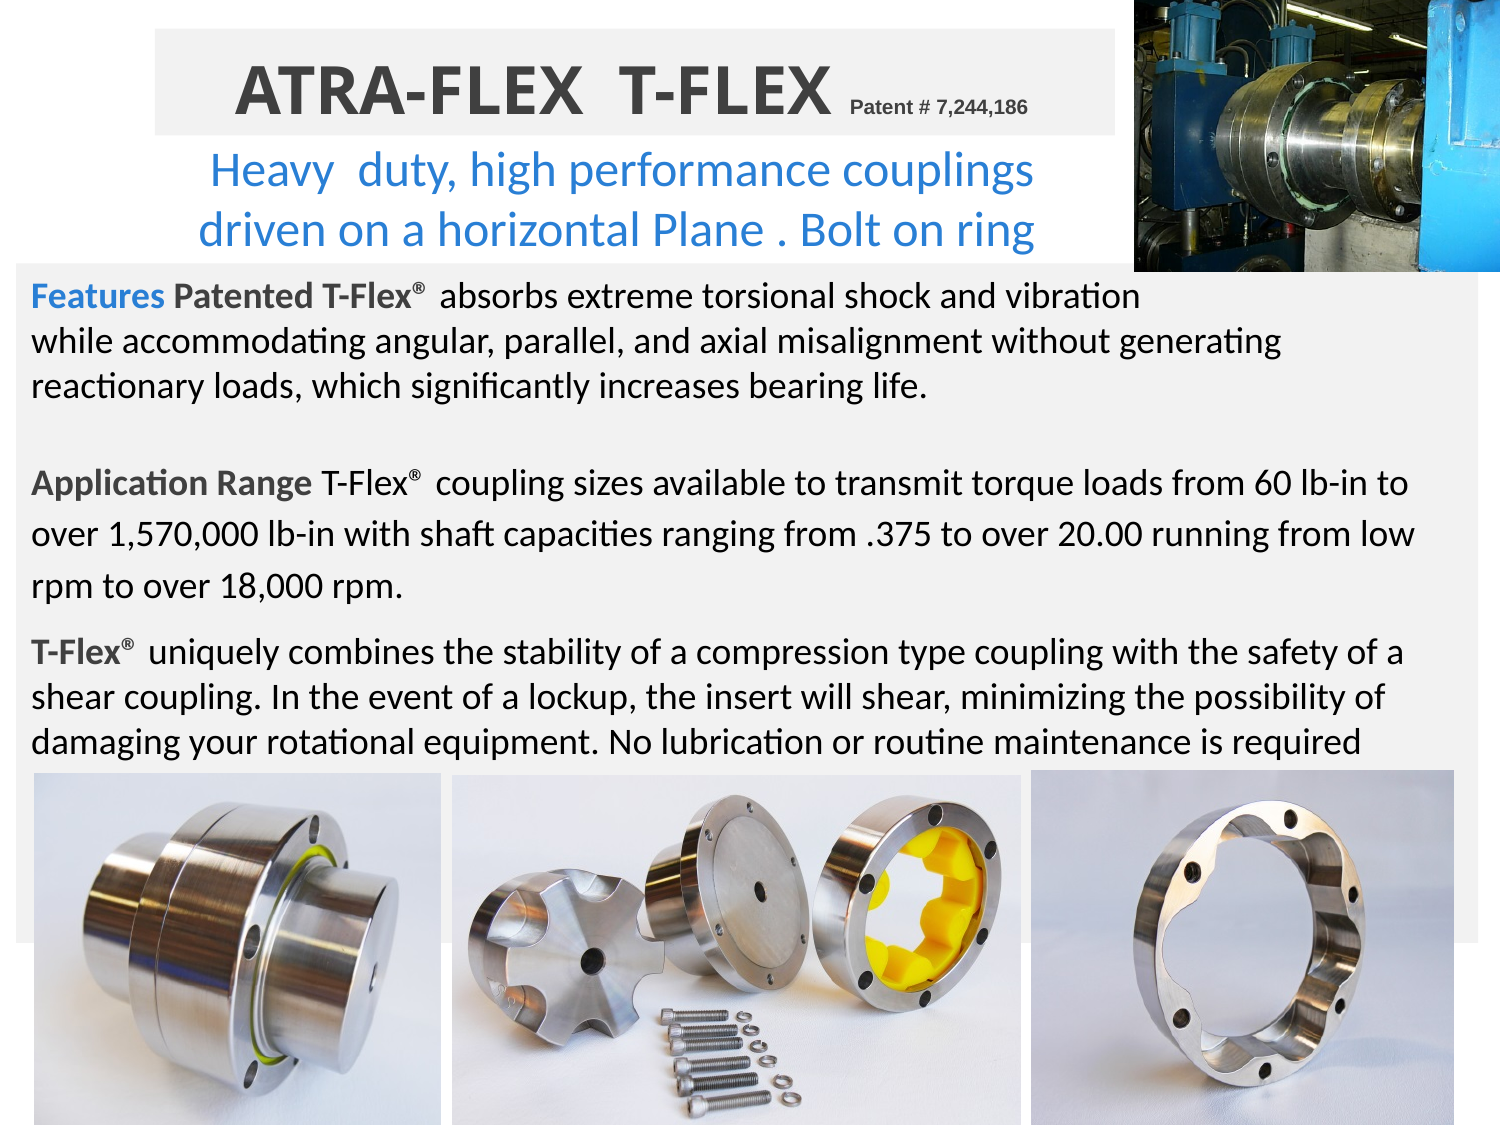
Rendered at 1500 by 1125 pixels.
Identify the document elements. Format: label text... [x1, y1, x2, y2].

picture [33, 772, 441, 1125]
text_box Heavy duty, high performance couplings driven on a horizontal Plane . Bolt on ring [166, 136, 1079, 264]
picture [451, 775, 1021, 1125]
text_box ATRA-FLEX T-FLEX Patent # 7,244,186 [154, 28, 1115, 136]
text_box Features Patented T-Flex® absorbs extreme torsional shock and vibration while accommodating angular, parallel, and axial misalignment without generating reactionary loads, which significantly increases bearing life. Application Range T-Flex® coupling sizes available to transmit torque loads from 60 lb-in to over 1,570,000 lb-in with shaft capacities ranging from .375 to over 20.00 running from low rpm to over 18,000 rpm. T-Flex® uniquely combines the stability of a compression type coupling with the safety of a shear coupling. In the event of a lockup, the insert will shear, minimizing the possibility of damaging your rotational equipment. No lubrication or routine maintenance is required [16, 263, 1479, 943]
picture [1134, 0, 1500, 272]
picture [1031, 770, 1455, 1125]
